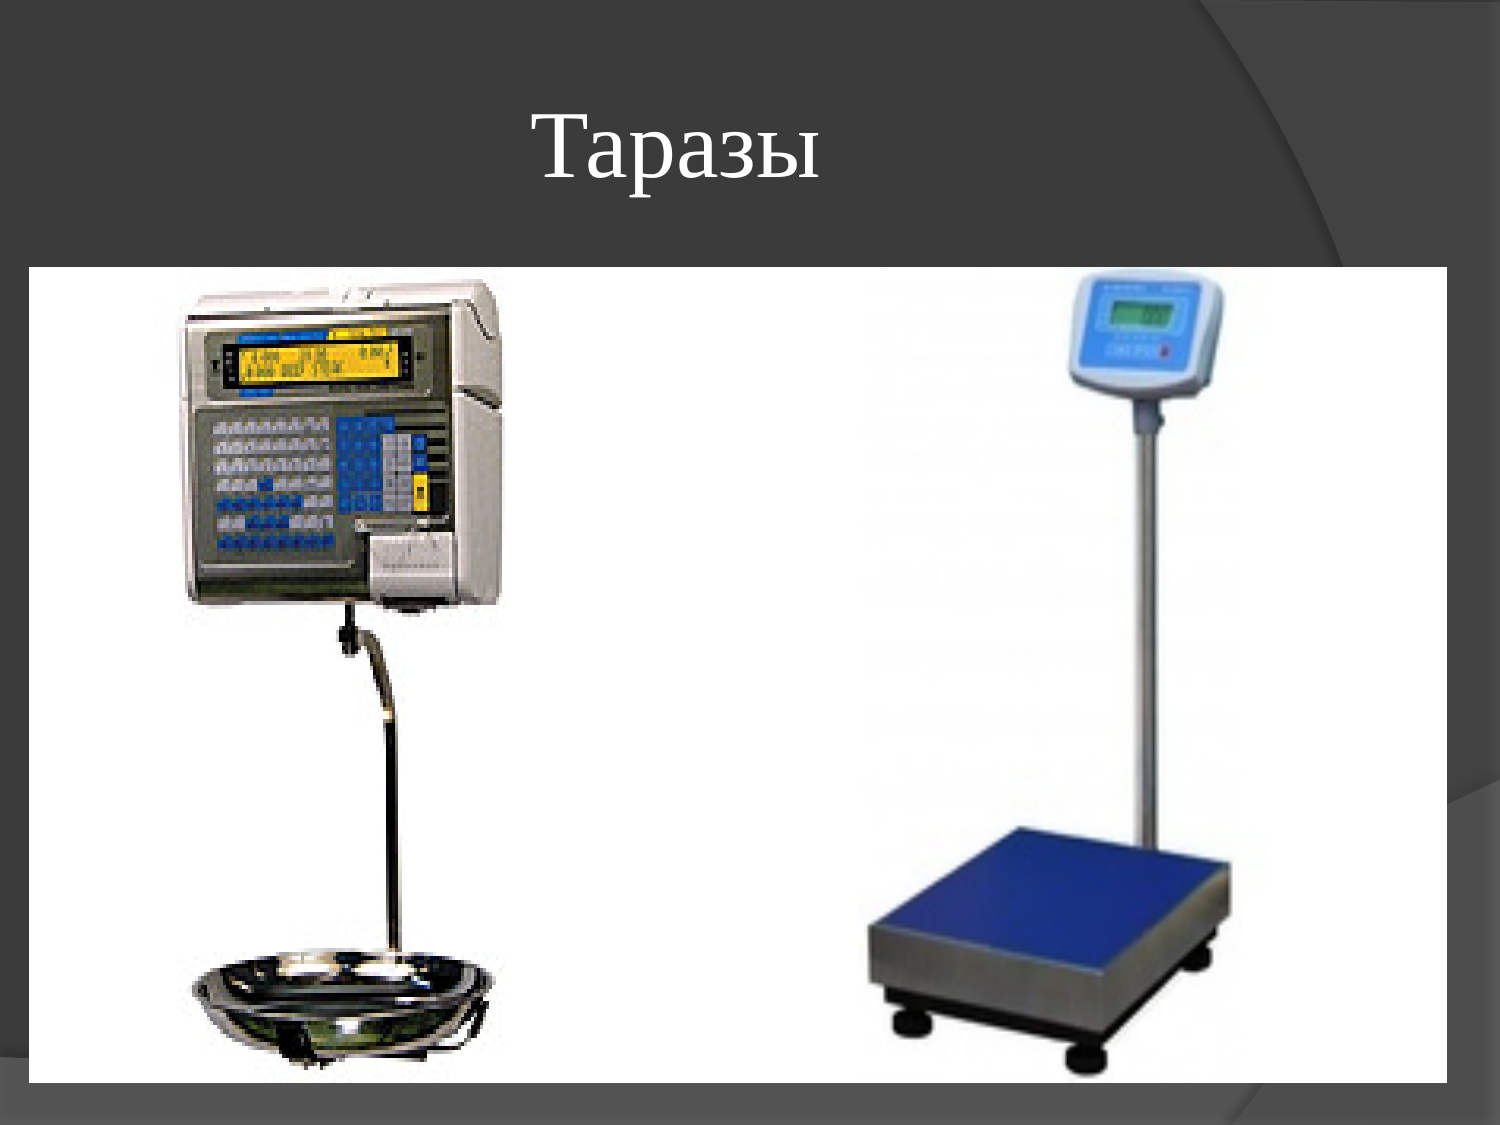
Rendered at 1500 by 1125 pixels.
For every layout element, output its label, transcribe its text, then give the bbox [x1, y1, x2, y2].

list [29, 266, 646, 1083]
title Таразы [75, 45, 1300, 233]
picture [655, 266, 1448, 1083]
